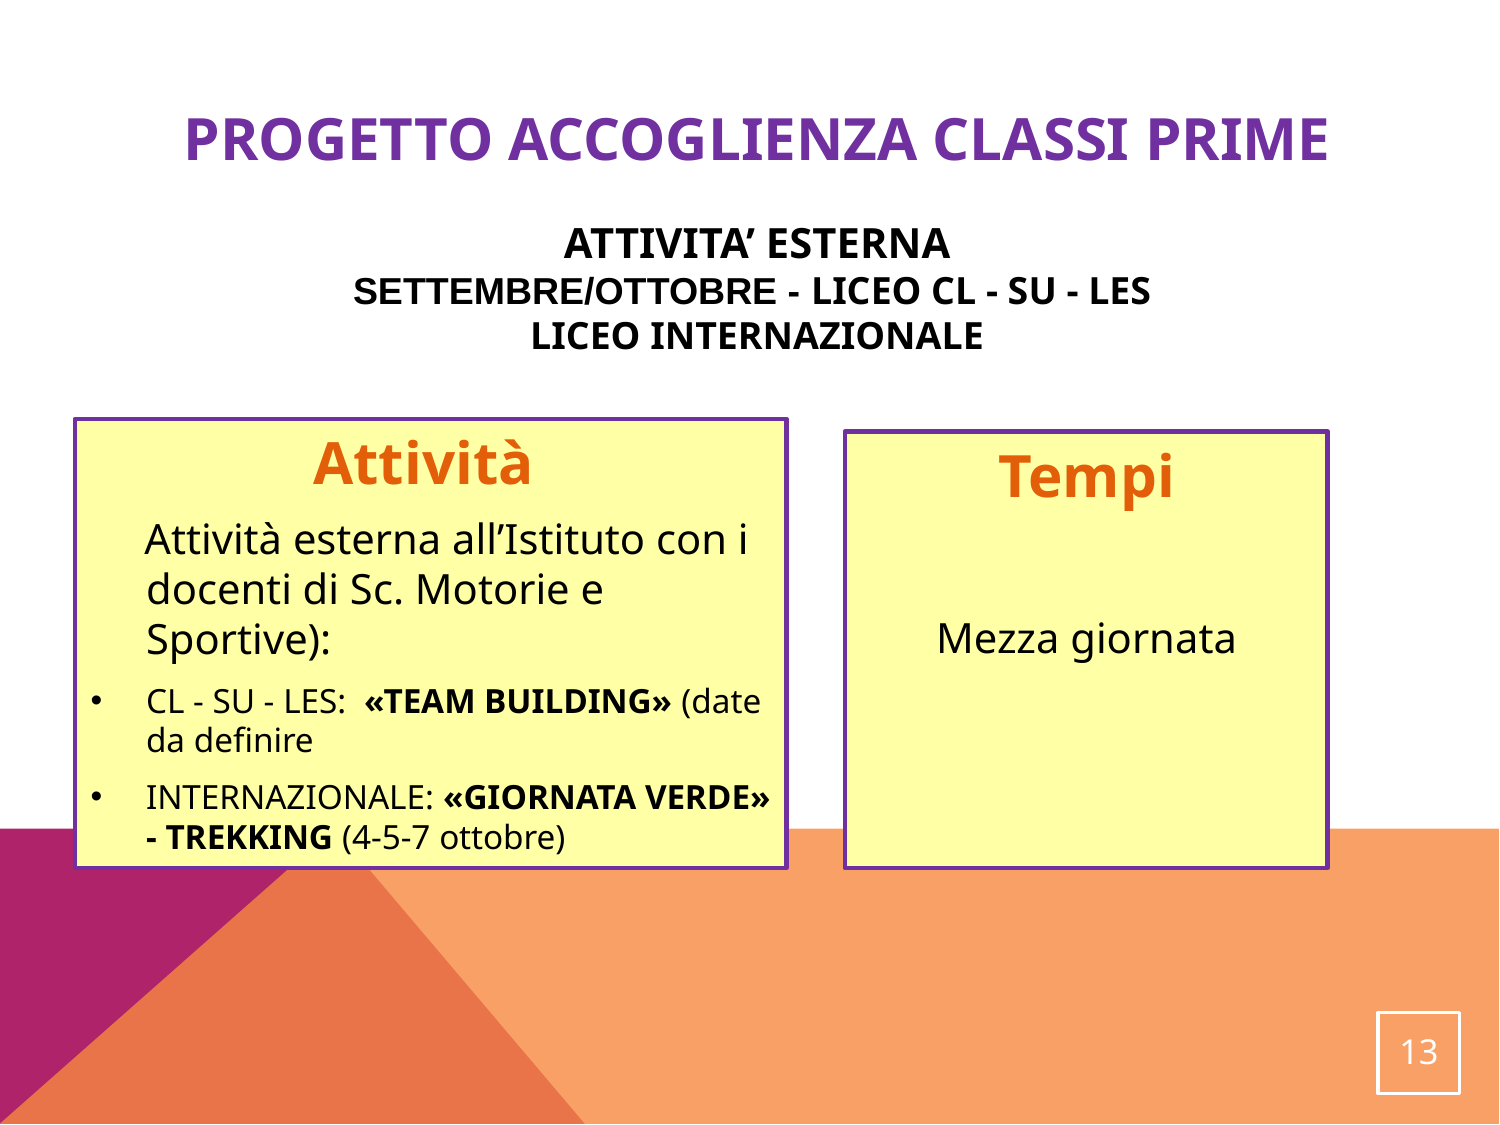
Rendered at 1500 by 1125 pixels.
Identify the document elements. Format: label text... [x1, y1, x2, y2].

text_box Tempi Mezza giornata [844, 431, 1328, 868]
text_box Progetto Accoglienza classi prime ATTIVITA’ ESTERNA SETTEMBRE/OTTOBRE - LICEO cl - su - les LICEO internazionale [143, 218, 1372, 386]
text_box Attività Attività esterna all’Istituto con i docenti di Sc. Motorie e Sportive): CL - SU - LES: «TEAM BUILDING» (date da definire INTERNAZIONALE: «GIORNATA VERDE» - TREKKING (4-5-7 ottobre) [74, 418, 787, 868]
text_box 13 [1378, 1012, 1460, 1094]
